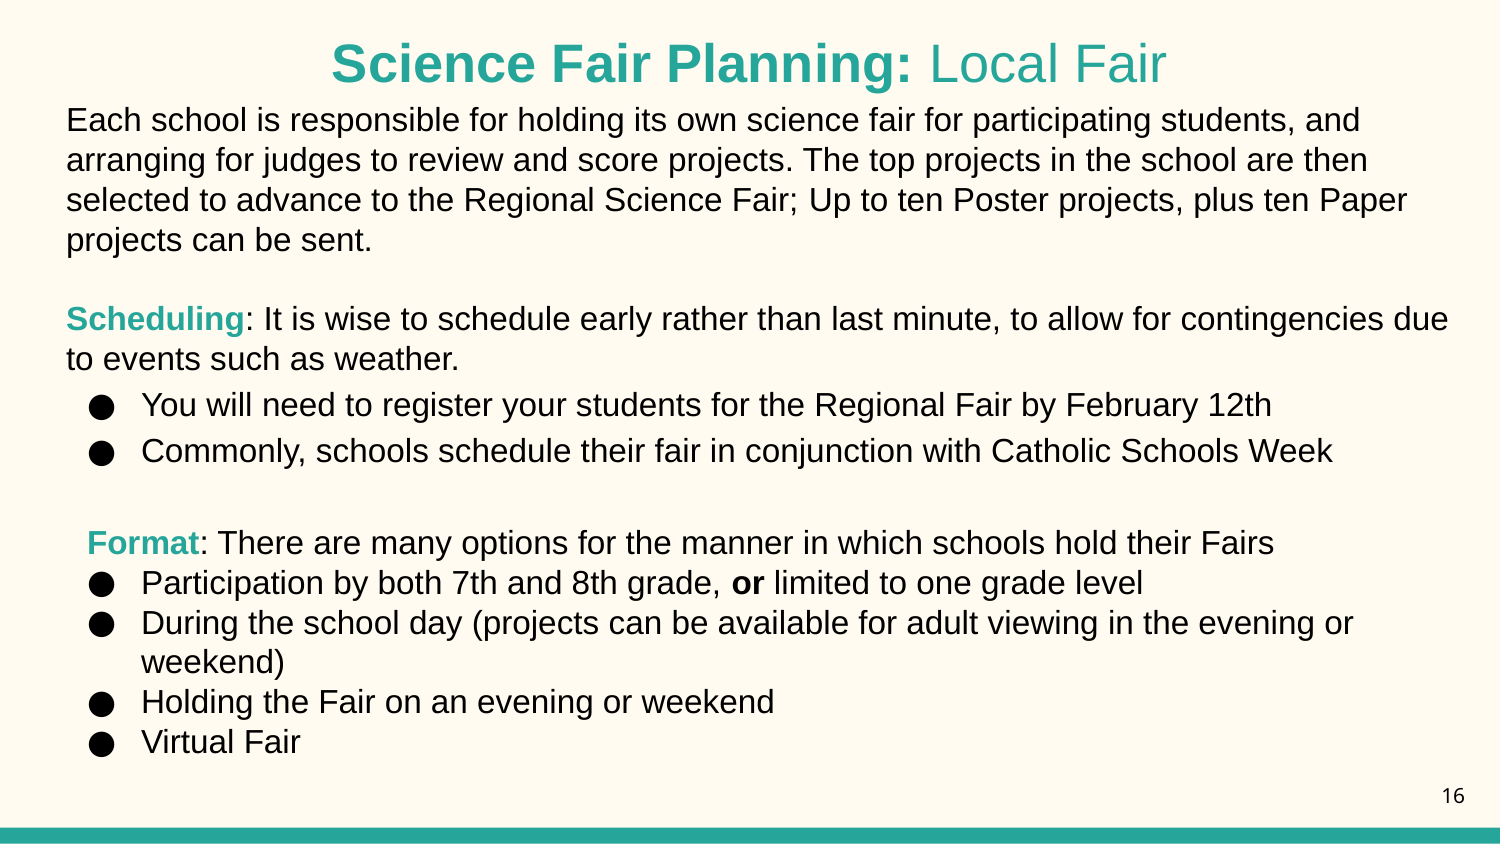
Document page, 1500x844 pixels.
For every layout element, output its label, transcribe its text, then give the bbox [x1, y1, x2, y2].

title Science Fair Planning: Local Fair [51, 13, 1449, 82]
slide_number 16 [1389, 764, 1480, 830]
list Each school is responsible for holding its own science fair for participating students, and arranging for judges to review and score projects. The top projects in the school are then selected to advance to the Regional Science Fair; Up to ten Poster projects, plus ten Paper projects can be sent. Scheduling: It is wise to schedule early rather than last minute, to allow for contingencies due to events such as weather. You will need to register your students for the Regional Fair by February 12th Commonly, schools schedule their fair in conjunction with Catholic Schools Week Format: There are many options for the manner in which schools hold their Fairs Participation by both 7th and 8th grade, or limited to one grade level During the school day (projects can be available for adult viewing in the evening or weekend) Holding the Fair on an evening or weekend Virtual Fair [51, 82, 1486, 827]
